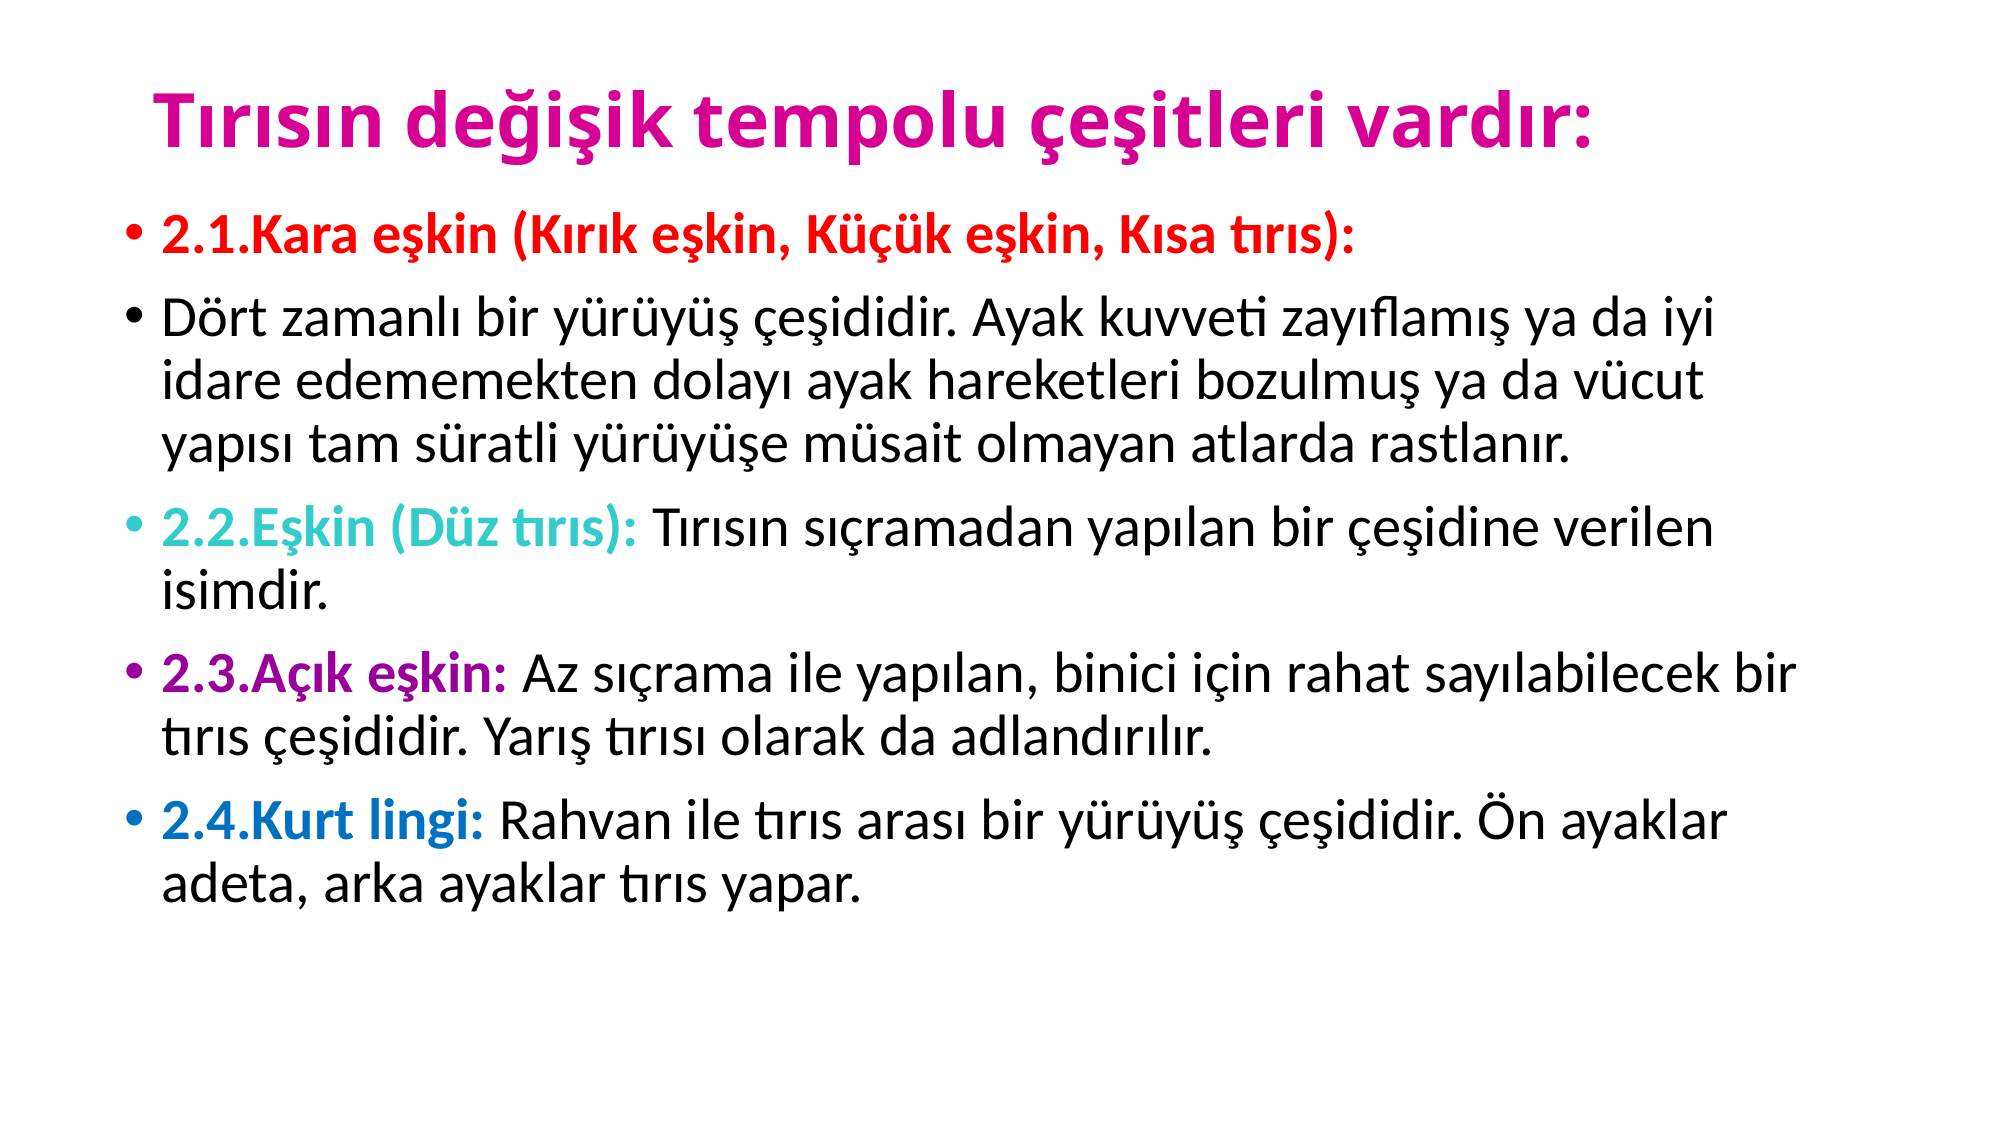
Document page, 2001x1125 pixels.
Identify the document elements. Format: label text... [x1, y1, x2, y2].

list 2.1.Kara eşkin (Kırık eşkin, Küçük eşkin, Kısa tırıs): Dört zamanlı bir yürüyüş çeşididir. Ayak kuvveti zayıflamış ya da iyi idare edememekten dolayı ayak hareketleri bozulmuş ya da vücut yapısı tam süratli yürüyüşe müsait olmayan atlarda rastlanır. 2.2.Eşkin (Düz tırıs): Tırısın sıçramadan yapılan bir çeşidine verilen isimdir. 2.3.Açık eşkin: Az sıçrama ile yapılan, binici için rahat sayılabilecek bir tırıs çeşididir. Yarış tırısı olarak da adlandırılır. 2.4.Kurt lingi: Rahvan ile tırıs arası bir yürüyüş çeşididir. Ön ayaklar adeta, arka ayaklar tırıs yapar. [109, 195, 1863, 1014]
title Tırısın değişik tempolu çeşitleri vardır: [137, 59, 1863, 195]
